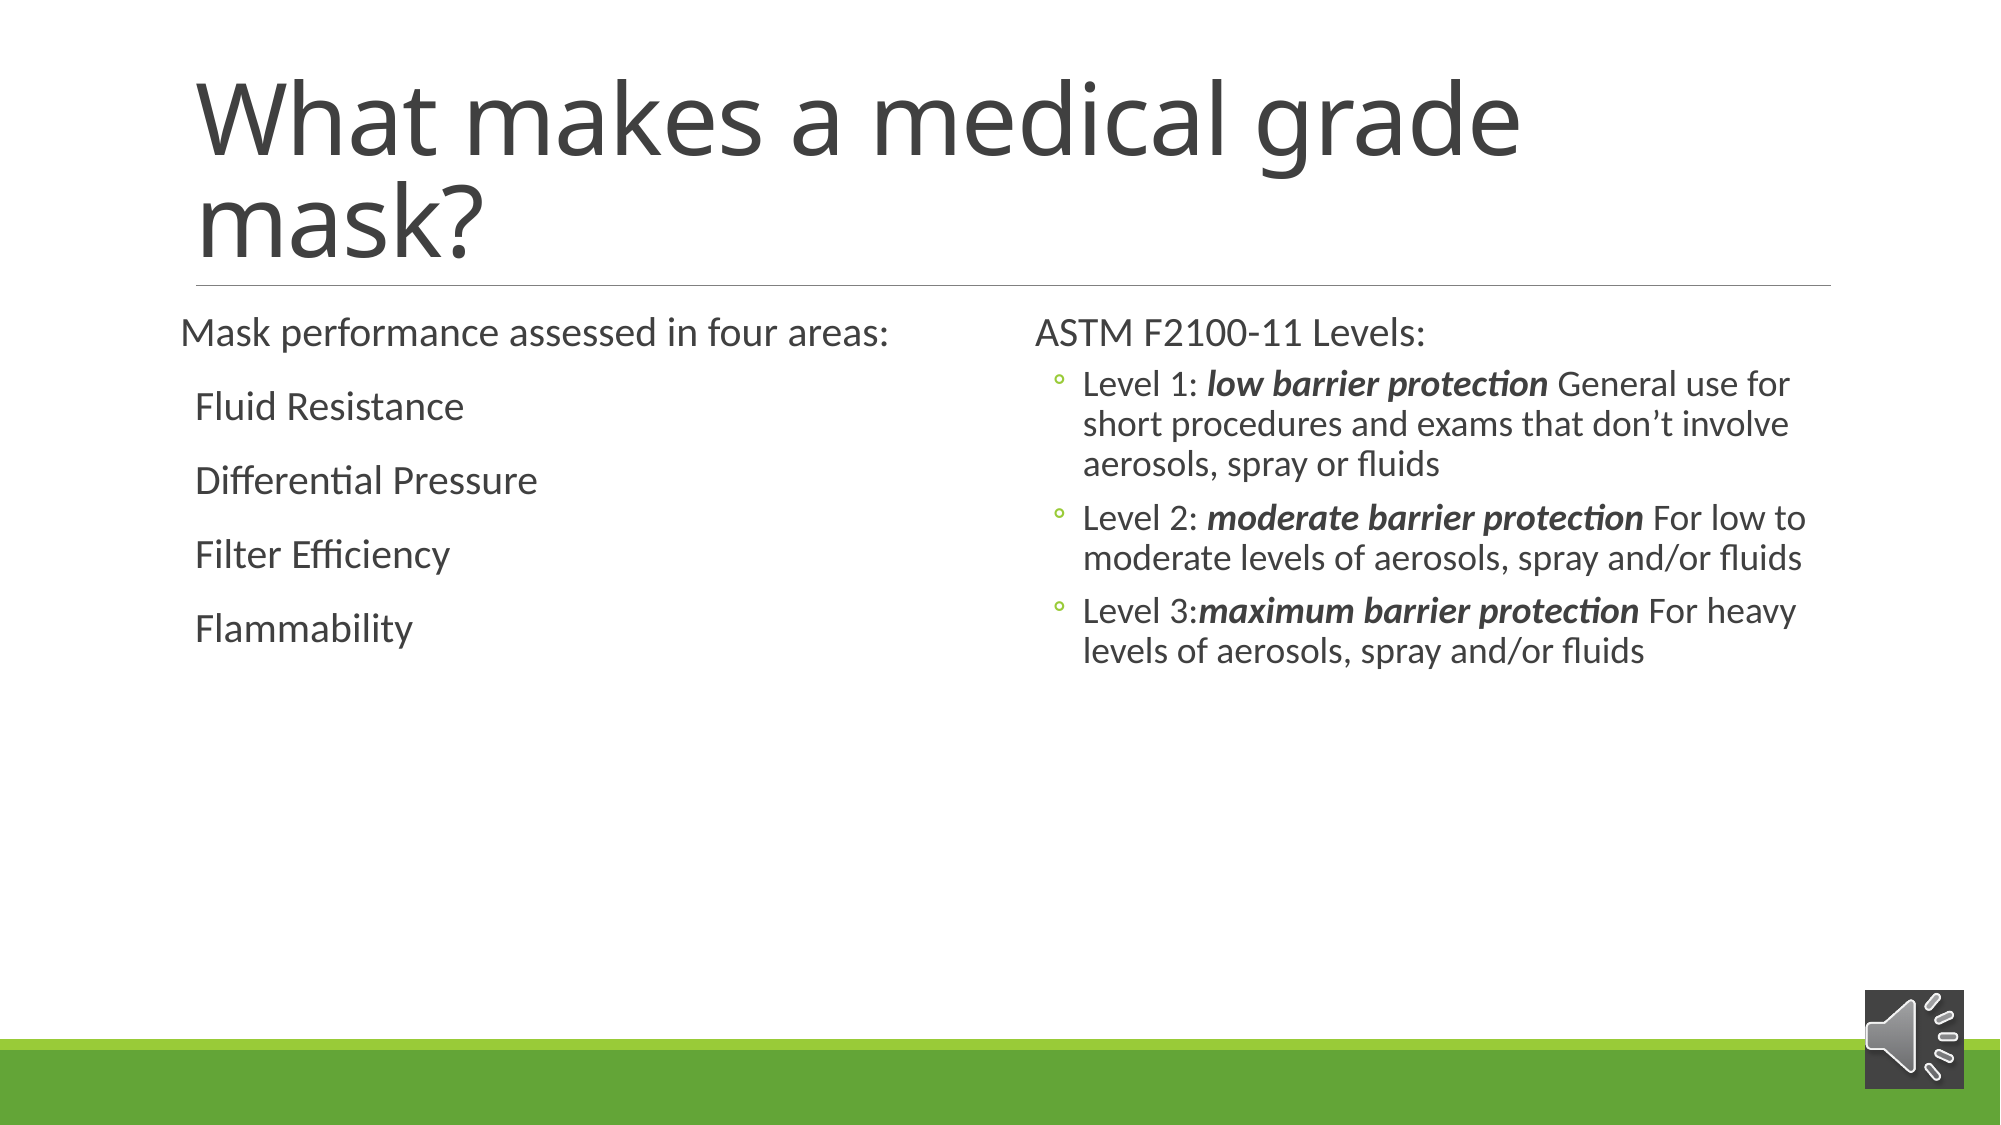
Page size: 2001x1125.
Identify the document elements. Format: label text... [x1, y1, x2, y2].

list ASTM F2100-11 Levels: Level 1: low barrier protection General use for short procedures and exams that don’t involve aerosols, spray or fluids Level 2: moderate barrier protection For low to moderate levels of aerosols, spray and/or fluids Level 3:maximum barrier protection For heavy levels of aerosols, spray and/or fluids [1020, 302, 1830, 963]
title What makes a medical grade mask? [180, 47, 1830, 285]
picture [1864, 989, 1966, 1091]
list Mask performance assessed in four areas: Fluid Resistance Differential Pressure Filter Efficiency Flammability [180, 302, 990, 963]
